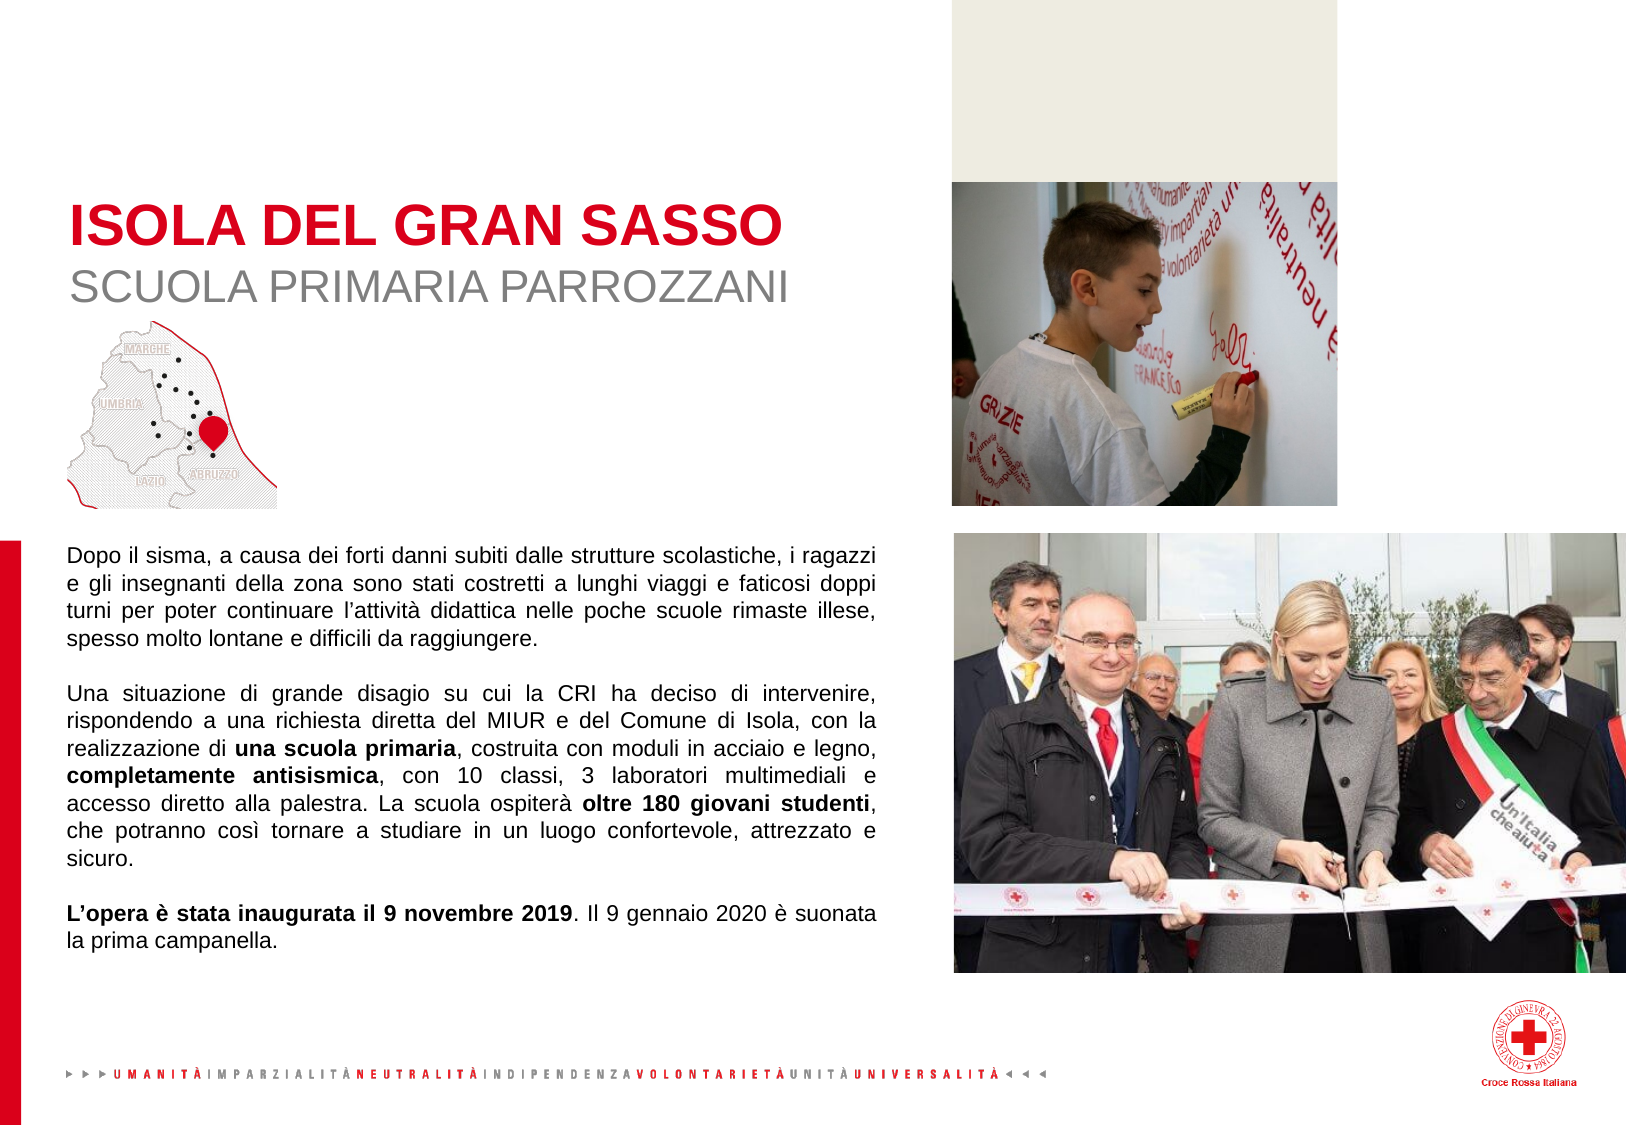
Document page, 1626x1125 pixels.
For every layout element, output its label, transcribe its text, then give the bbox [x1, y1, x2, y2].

text_box [951, 0, 1338, 182]
text_box ISOLA DEL GRAN SASSO SCUOLA PRIMARIA PARROZZANI [54, 179, 952, 320]
picture [67, 321, 278, 509]
text_box Dopo il sisma, a causa dei forti danni subiti dalle strutture scolastiche, i ragazzi e gli insegnanti della zona sono stati costretti a lunghi viaggi e faticosi doppi turni per poter continuare l’attività didattica nelle poche scuole rimaste illese, spesso molto lontane e difficili da raggiungere. Una situazione di grande disagio su cui la CRI ha deciso di intervenire, rispondendo a una richiesta diretta del MIUR e del Comune di Isola, con la realizzazione di una scuola primaria, costruita con moduli in acciaio e legno, completamente antisismica, con 10 classi, 3 laboratori multimediali e accesso diretto alla palestra. La scuola ospiterà oltre 180 giovani studenti, che potranno così tornare a studiare in un luogo confortevole, attrezzato e sicuro. L’opera è stata inaugurata il 9 novembre 2019. Il 9 gennaio 2020 è suonata la prima campanella. [51, 533, 892, 961]
picture [1464, 990, 1593, 1097]
picture [41, 1039, 1049, 1096]
picture [951, 182, 1338, 515]
picture [953, 533, 1626, 974]
